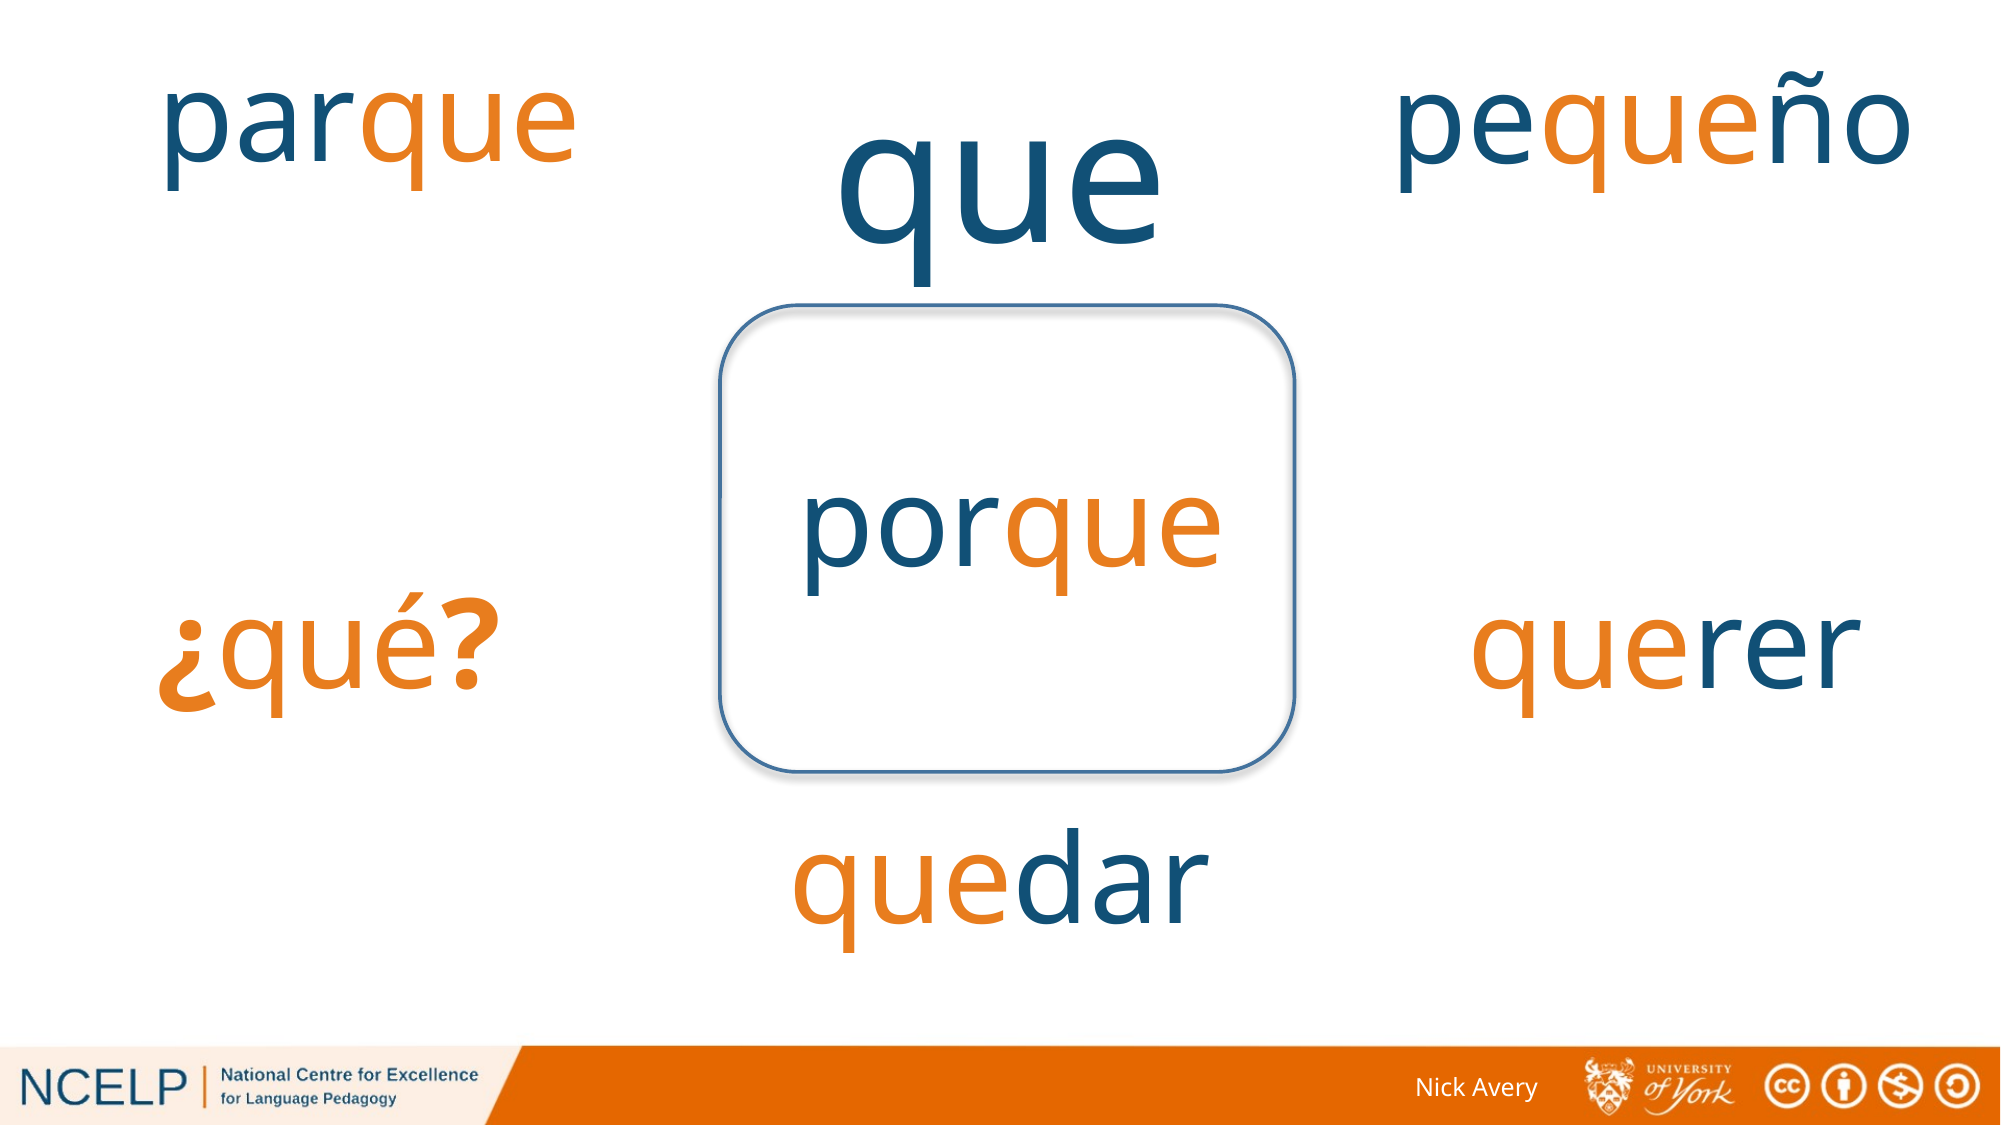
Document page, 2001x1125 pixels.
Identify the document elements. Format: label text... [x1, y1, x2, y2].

text_box quedar [709, 790, 1291, 956]
text_box Nick Avery [1400, 1064, 1967, 1109]
text_box pequeño [1332, 31, 1974, 196]
title que [137, 72, 1863, 291]
picture [0, 0, 2001, 1125]
text_box porque [717, 434, 1307, 600]
text_box parque [142, 29, 624, 194]
text_box ¿qué? [88, 556, 570, 721]
text_box [718, 304, 1296, 434]
text_box querer [1425, 555, 1906, 721]
text_box [718, 600, 1296, 773]
